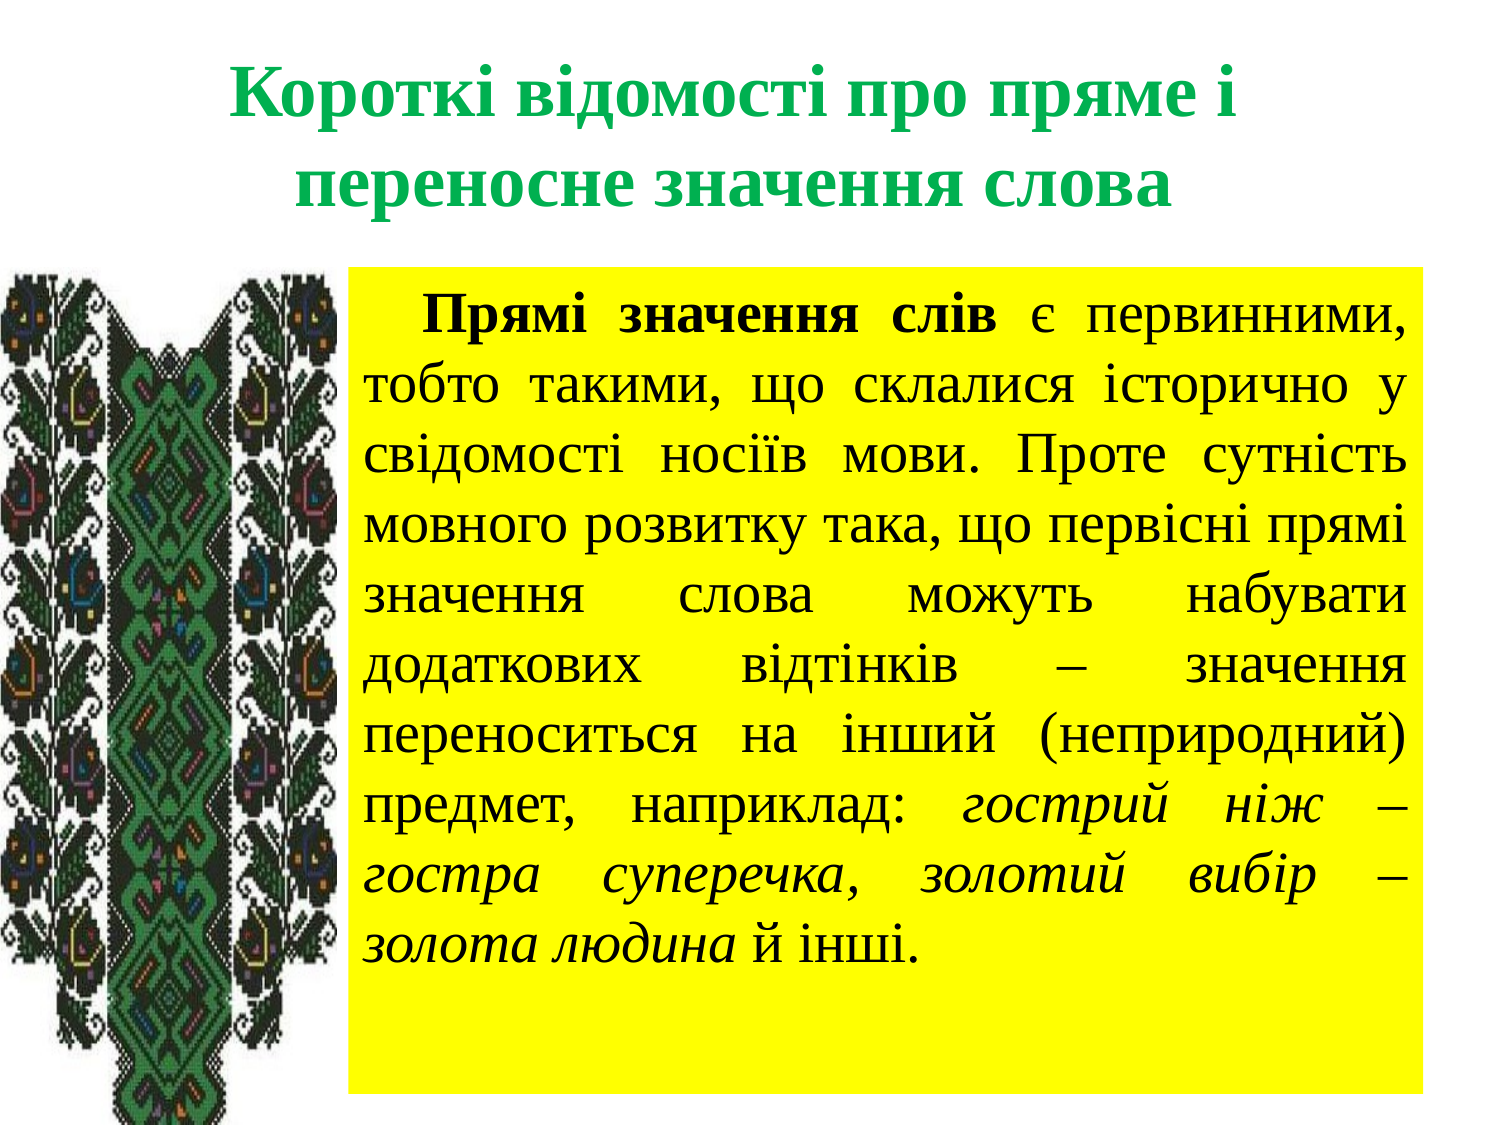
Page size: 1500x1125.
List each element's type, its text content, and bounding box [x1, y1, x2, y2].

title Короткі відомості про пряме і переносне значення слова [58, 30, 1409, 232]
list Прямі значення слів є первинними, тобто такими, що склалися історично у свідомості носіїв мови. Проте сутність мовного розвитку така, що первісні прямі значення слова можуть набувати додаткових відтінків – значення переноситься на інший (неприродний) предмет, наприклад: гострий ніж – гостра суперечка, золотий вибір – золота людина й інші. [348, 267, 1424, 1094]
picture [0, 266, 337, 1125]
